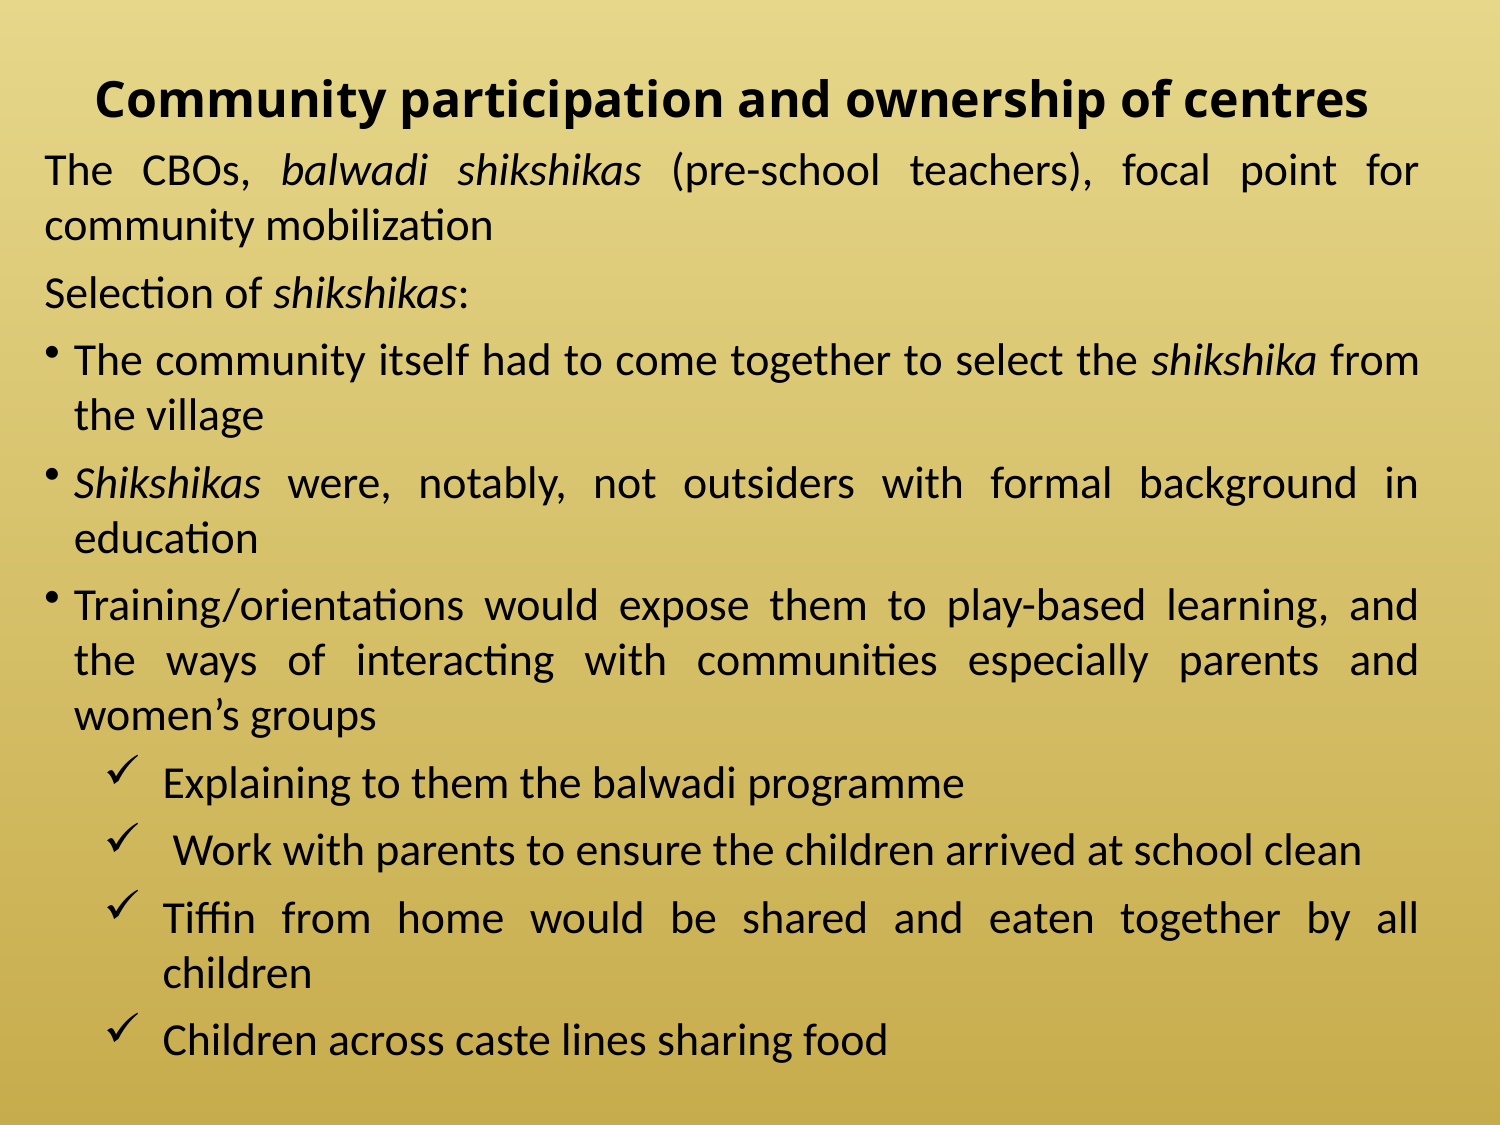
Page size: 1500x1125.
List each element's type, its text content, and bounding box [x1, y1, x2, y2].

text_box Community participation and ownership of centres The CBOs, balwadi shikshikas (pre-school teachers), focal point for community mobilization Selection of shikshikas: The community itself had to come together to select the shikshika from the village Shikshikas were, notably, not outsiders with formal background in education Training/orientations would expose them to play-based learning, and the ways of interacting with communities especially parents and women’s groups Explaining to them the balwadi programme Work with parents to ensure the children arrived at school clean Tiffin from home would be shared and eaten together by all children Children across caste lines sharing food [29, 60, 1436, 1073]
